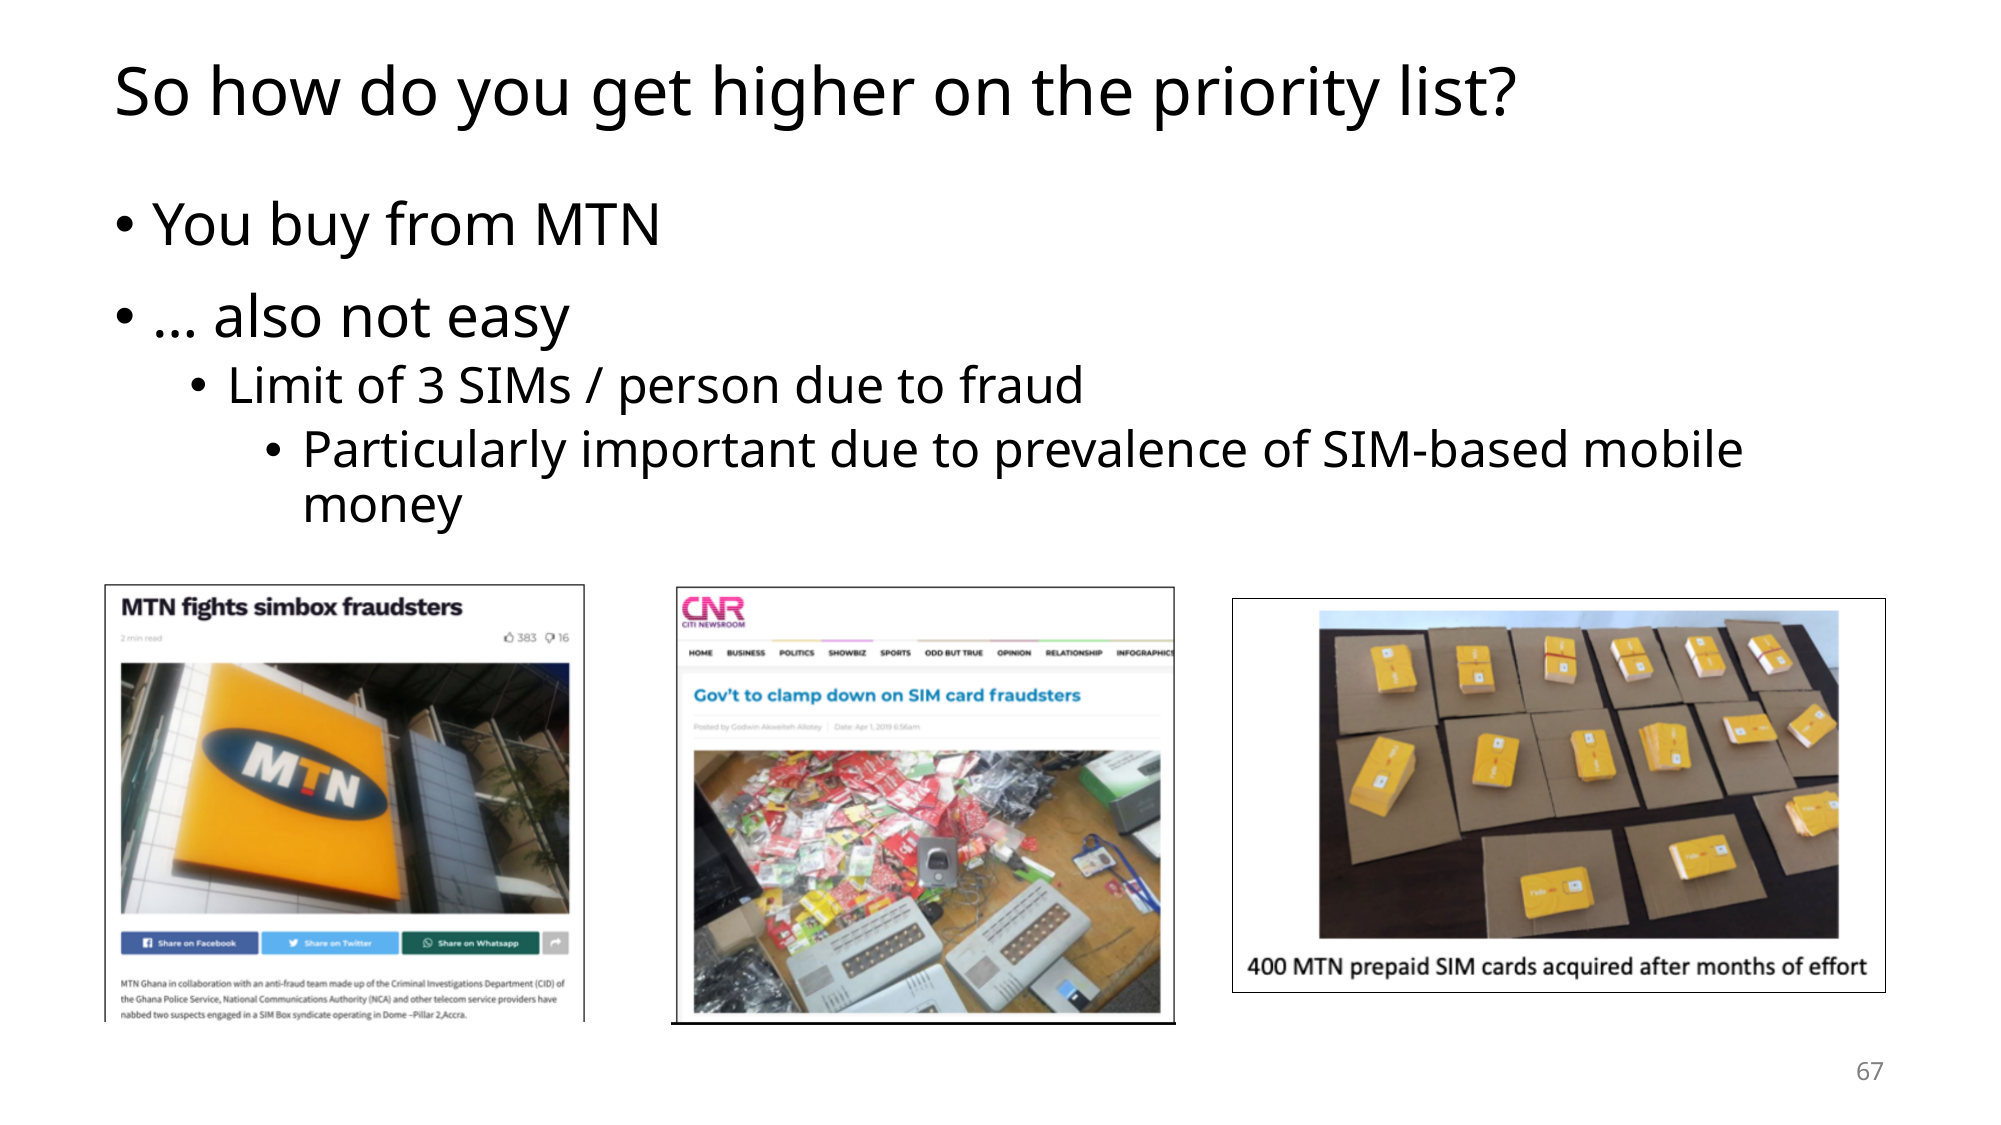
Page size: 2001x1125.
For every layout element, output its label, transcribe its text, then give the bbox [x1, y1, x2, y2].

picture [101, 580, 588, 1022]
slide_number 67 [1749, 1042, 1900, 1103]
title So how do you get higher on the priority list? [99, 37, 1900, 150]
picture [1232, 598, 1886, 993]
list You buy from MTN … also not easy Limit of 3 SIMs / person due to fraud Particularly important due to prevalence of SIM-based mobile money [99, 187, 1900, 1013]
picture [671, 582, 1176, 1027]
